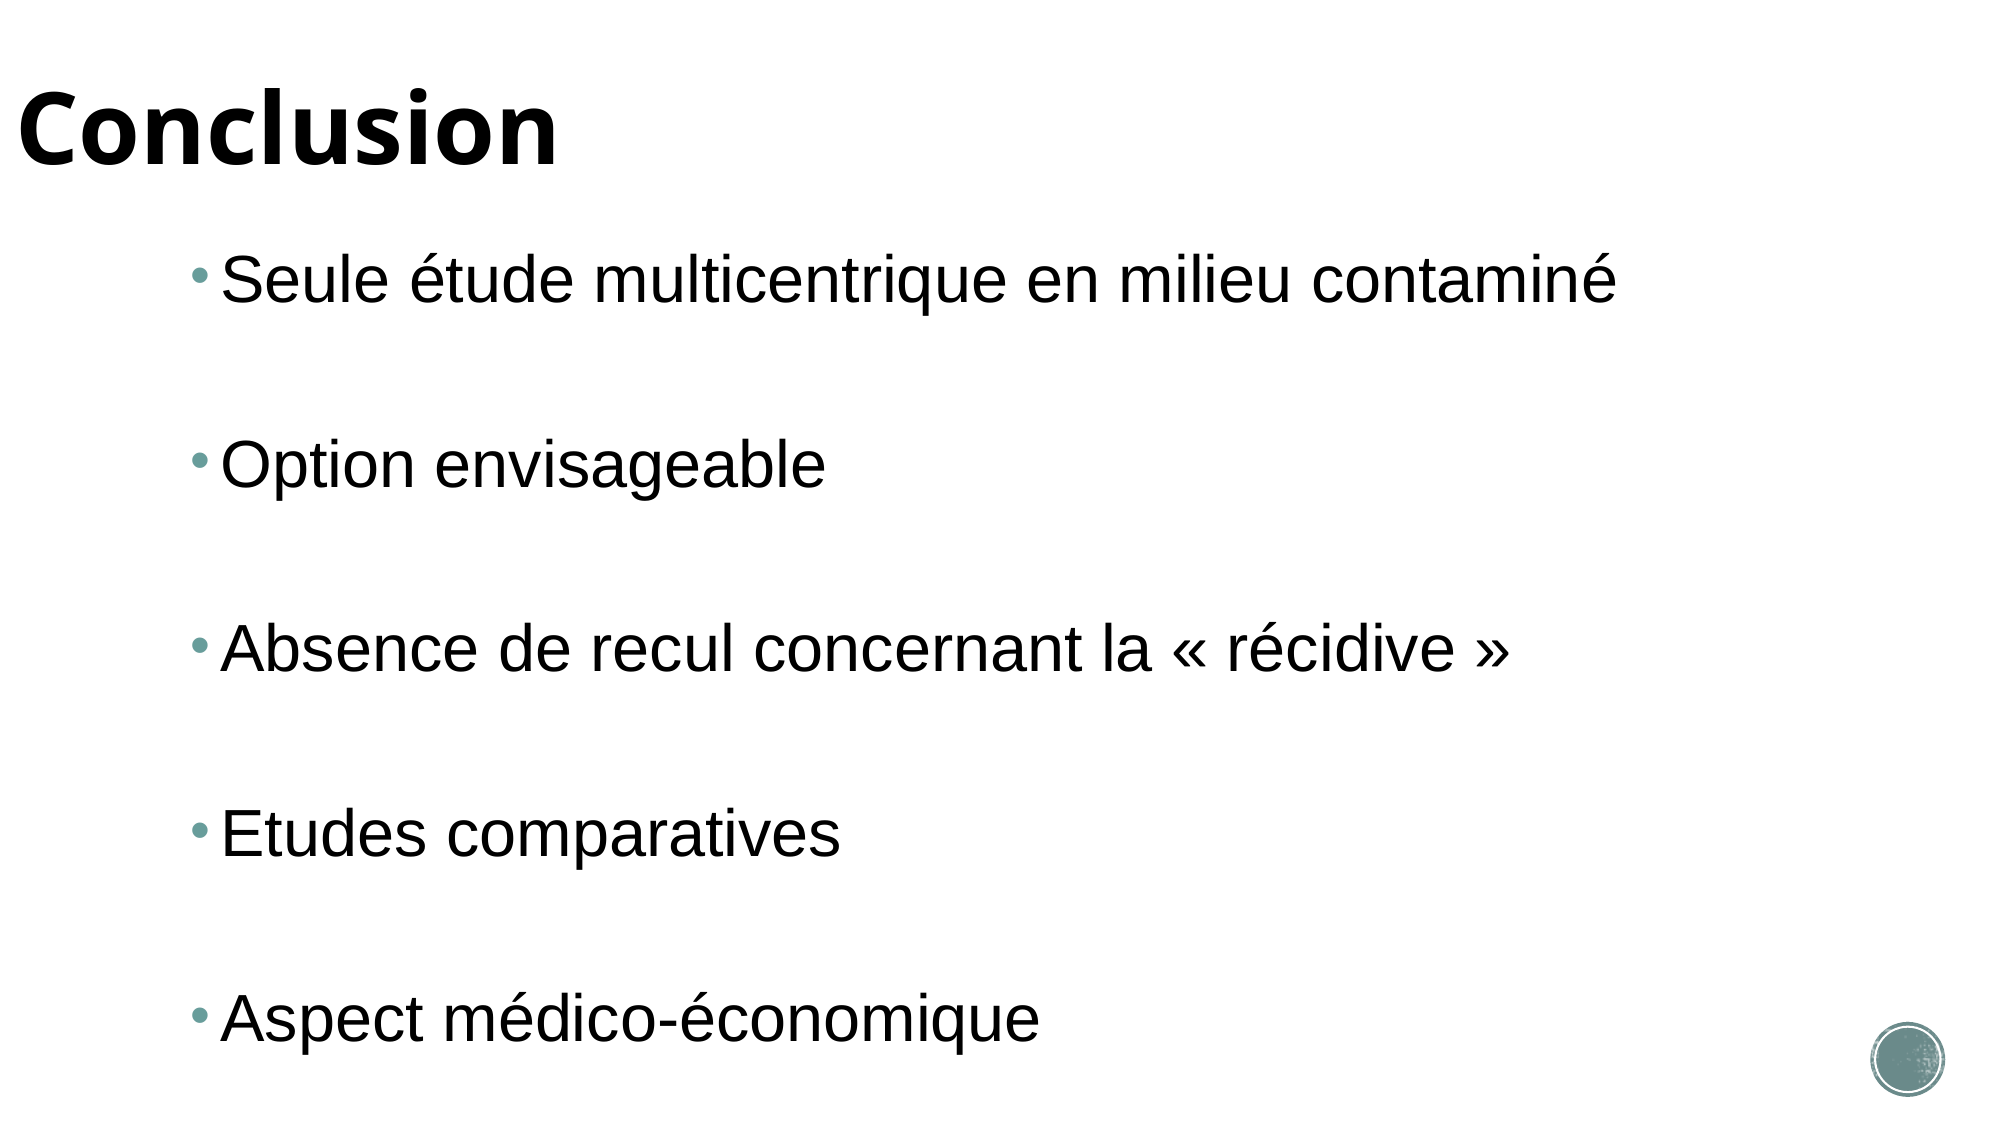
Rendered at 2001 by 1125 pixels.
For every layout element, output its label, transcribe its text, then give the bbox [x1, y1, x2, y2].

list Seule étude multicentrique en milieu contaminé Option envisageable Absence de recul concernant la « récidive » Etudes comparatives Aspect médico-économique [175, 264, 1826, 1013]
title Conclusion [0, 0, 2000, 264]
